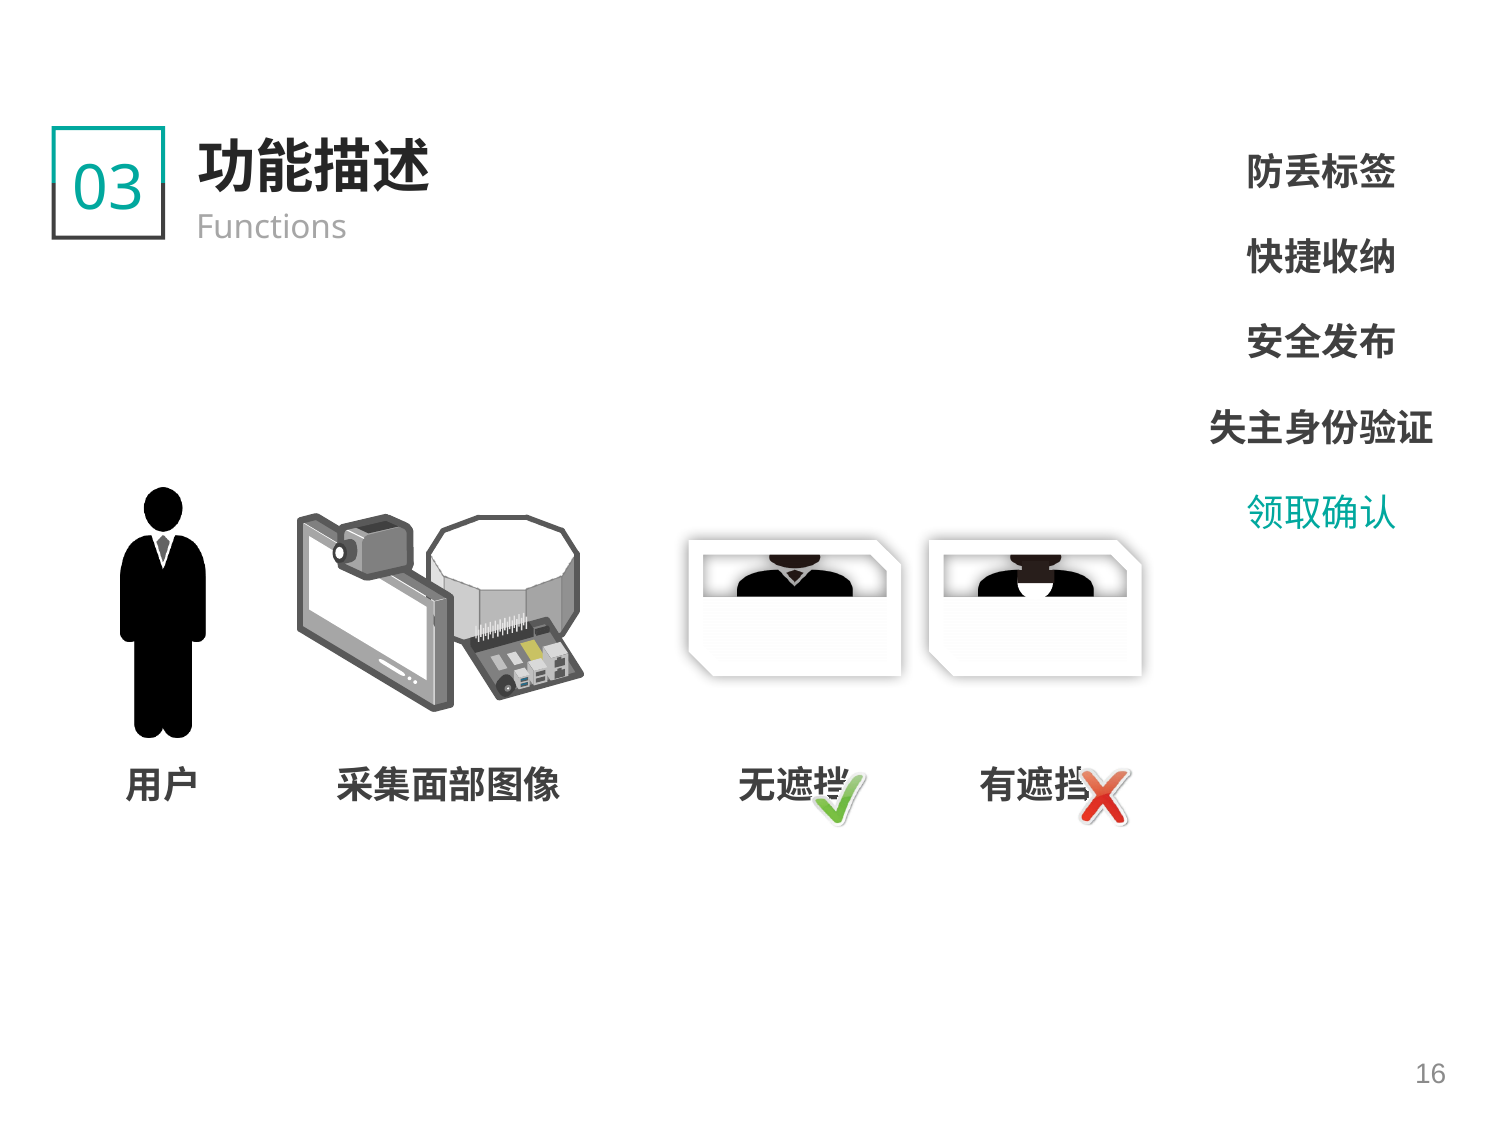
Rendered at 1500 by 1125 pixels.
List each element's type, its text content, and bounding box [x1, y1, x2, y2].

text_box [181, 121, 706, 250]
text_box [51, 230, 166, 241]
text_box 快捷收纳 [1230, 225, 1413, 286]
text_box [293, 516, 578, 709]
text_box 03 [51, 139, 166, 230]
text_box 领取确认 [1230, 481, 1413, 542]
picture [808, 768, 870, 829]
picture [695, 547, 894, 669]
text_box 采集面部图像 [321, 753, 579, 813]
picture [119, 487, 206, 738]
text_box 安全发布 [1230, 310, 1413, 371]
text_box 失主身份验证 [1176, 396, 1468, 456]
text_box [936, 547, 1135, 669]
picture [1072, 764, 1135, 829]
text_box 防丢标签 [1180, 140, 1463, 201]
text_box 用户 [110, 753, 220, 814]
text_box 有遮挡 [906, 753, 1164, 813]
text_box 无遮挡 [666, 753, 924, 814]
text_box [51, 125, 166, 139]
slide_number 16 [1123, 1042, 1462, 1103]
